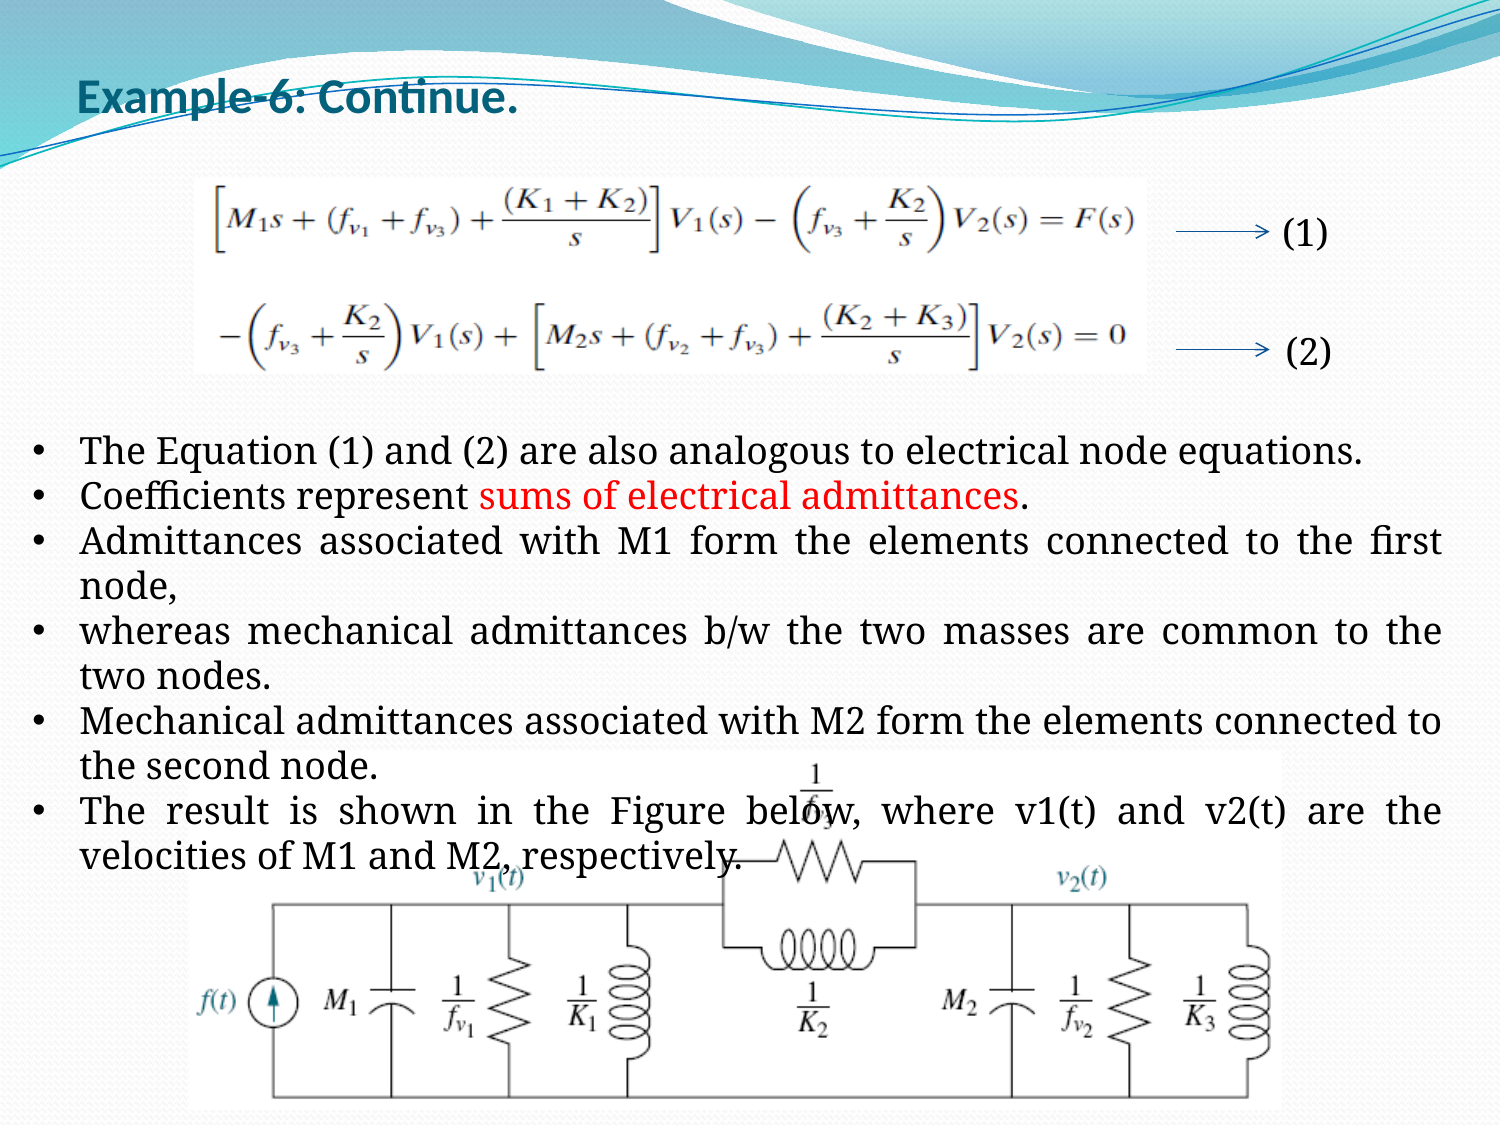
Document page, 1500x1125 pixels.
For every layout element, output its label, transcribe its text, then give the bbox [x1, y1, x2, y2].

picture [189, 751, 1282, 1110]
text_box The Equation (1) and (2) are also analogous to electrical node equations. Coefficients represent sums of electrical admittances. Admittances associated with M1 form the elements connected to the first node, whereas mechanical admittances b/w the two masses are common to the two nodes. Mechanical admittances associated with M2 form the elements connected to the second node. The result is shown in the Figure below, where v1(t) and v2(t) are the velocities of M1 and M2, respectively. [17, 420, 1459, 885]
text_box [194, 178, 1348, 374]
title Example-6: Continue. [76, 42, 1440, 124]
